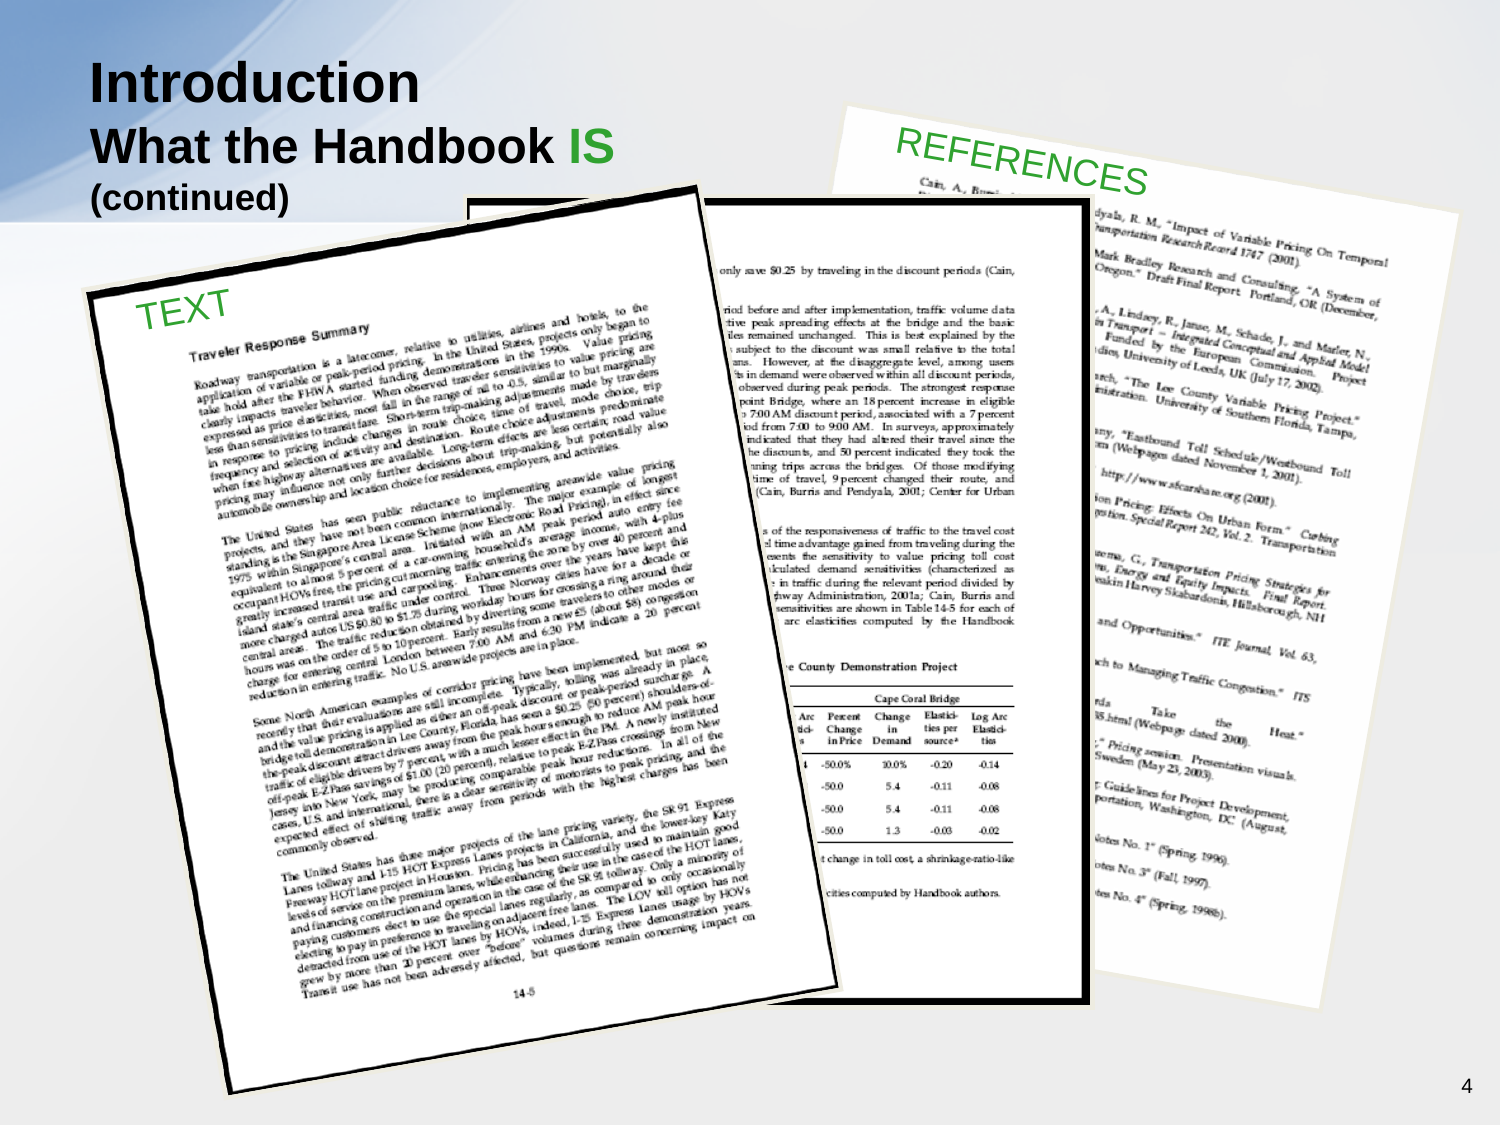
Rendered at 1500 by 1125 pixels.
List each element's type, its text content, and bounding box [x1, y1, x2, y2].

picture [0, 0, 1500, 1125]
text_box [771, 151, 1416, 962]
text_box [117, 230, 774, 1049]
title Introduction What the Handbook IS (continued) [75, 37, 1425, 225]
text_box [466, 195, 1092, 1006]
